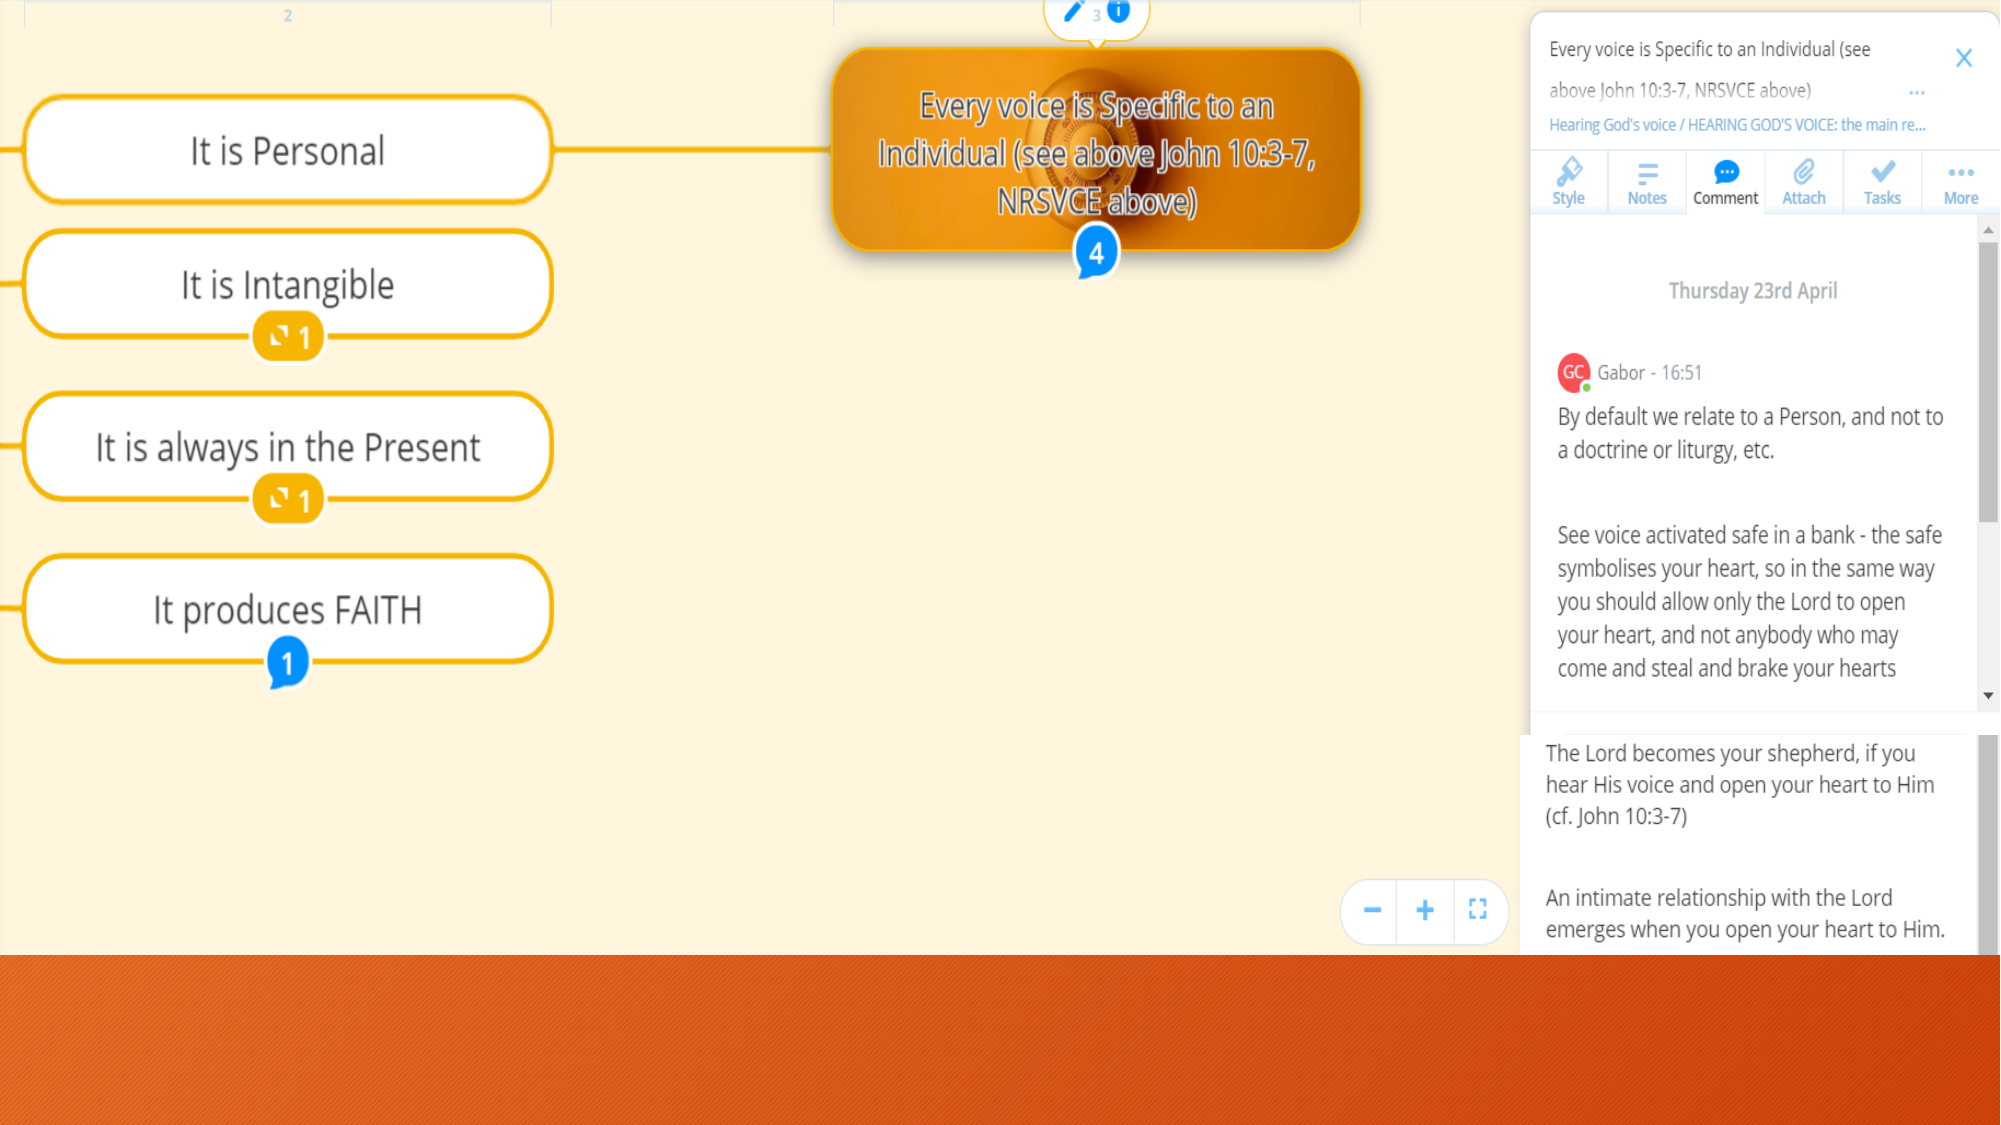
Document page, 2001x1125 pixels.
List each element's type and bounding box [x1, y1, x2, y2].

picture [0, 0, 2000, 955]
